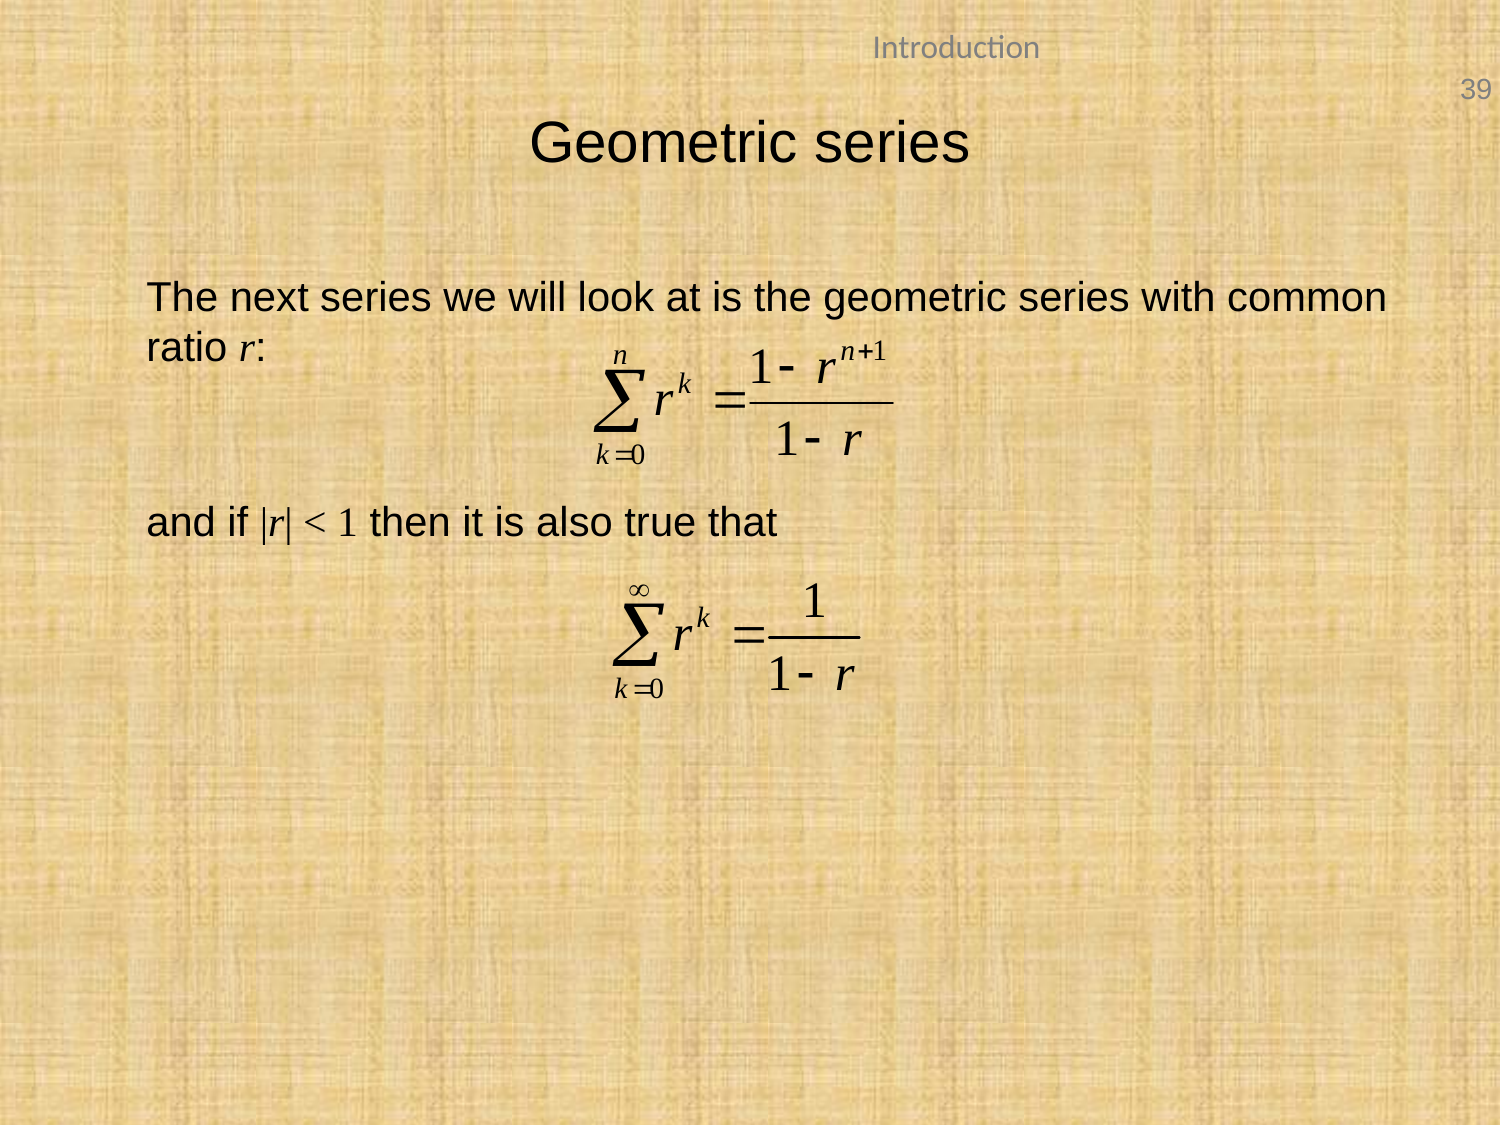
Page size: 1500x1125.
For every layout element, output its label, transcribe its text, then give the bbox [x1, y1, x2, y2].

picture [0, 0, 1500, 1125]
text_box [603, 566, 873, 711]
list The next series we will look at is the geometric series with common ratio r: and if |r| < 1 then it is also true that [74, 262, 1426, 1006]
title Geometric series [74, 44, 1426, 233]
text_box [584, 327, 905, 477]
